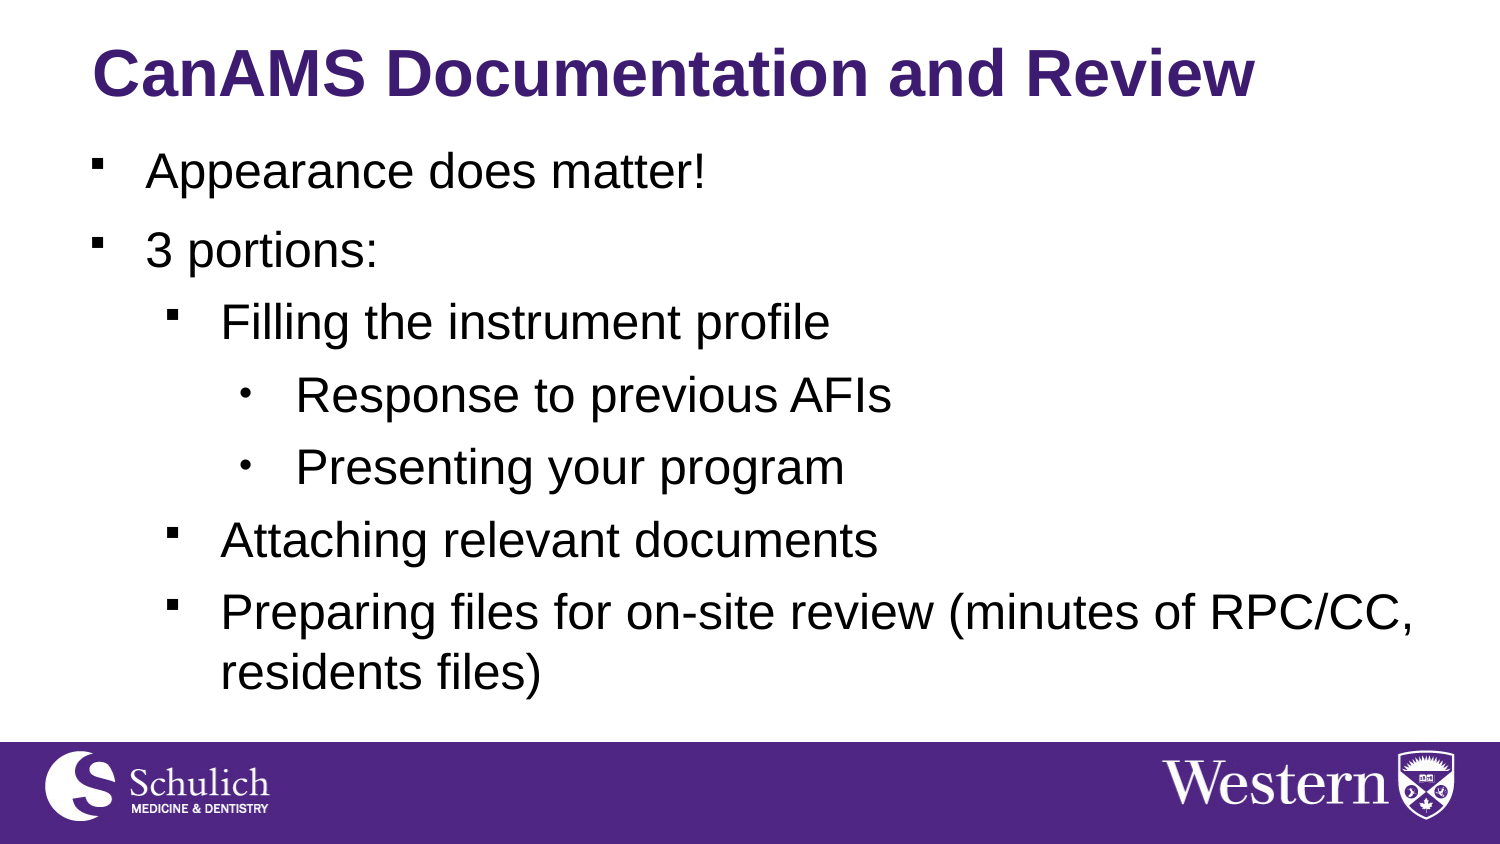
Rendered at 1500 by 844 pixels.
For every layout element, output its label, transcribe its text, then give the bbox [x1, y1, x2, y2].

title CanAMS Documentation and Review [77, 0, 1423, 132]
text_box Appearance does matter! 3 portions: Filling the instrument profile Response to previous AFIs Presenting your program Attaching relevant documents Preparing files for on-site review (minutes of RPC/CC, residents files) [77, 132, 1437, 706]
picture [0, 0, 1500, 844]
